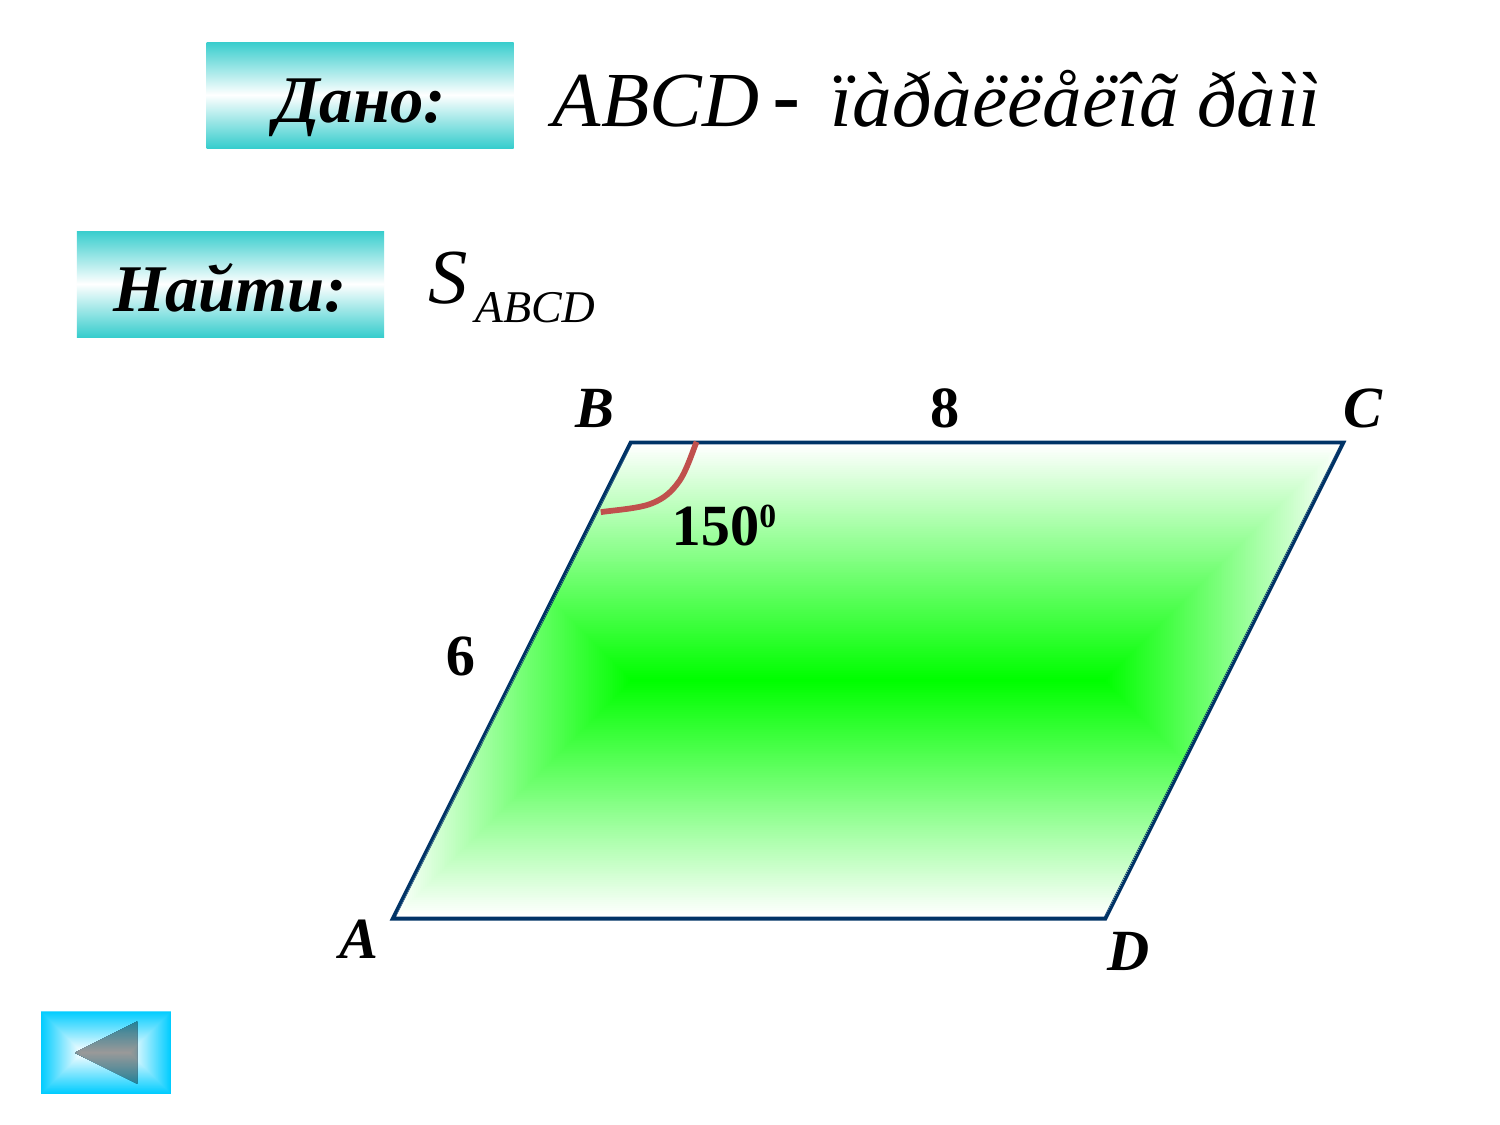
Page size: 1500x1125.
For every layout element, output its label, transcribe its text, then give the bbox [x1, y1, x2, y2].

text_box C [1328, 361, 1398, 447]
text_box [41, 1011, 172, 1094]
text_box D [1092, 904, 1162, 990]
text_box [600, 441, 697, 513]
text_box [76, 207, 940, 343]
text_box B [560, 361, 630, 447]
text_box [395, 444, 1341, 917]
text_box Дано: [206, 42, 514, 149]
text_box 8 [915, 361, 975, 447]
text_box 1500 [656, 479, 792, 565]
text_box 6 [431, 609, 491, 695]
text_box А [324, 893, 394, 978]
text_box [525, 30, 1391, 162]
